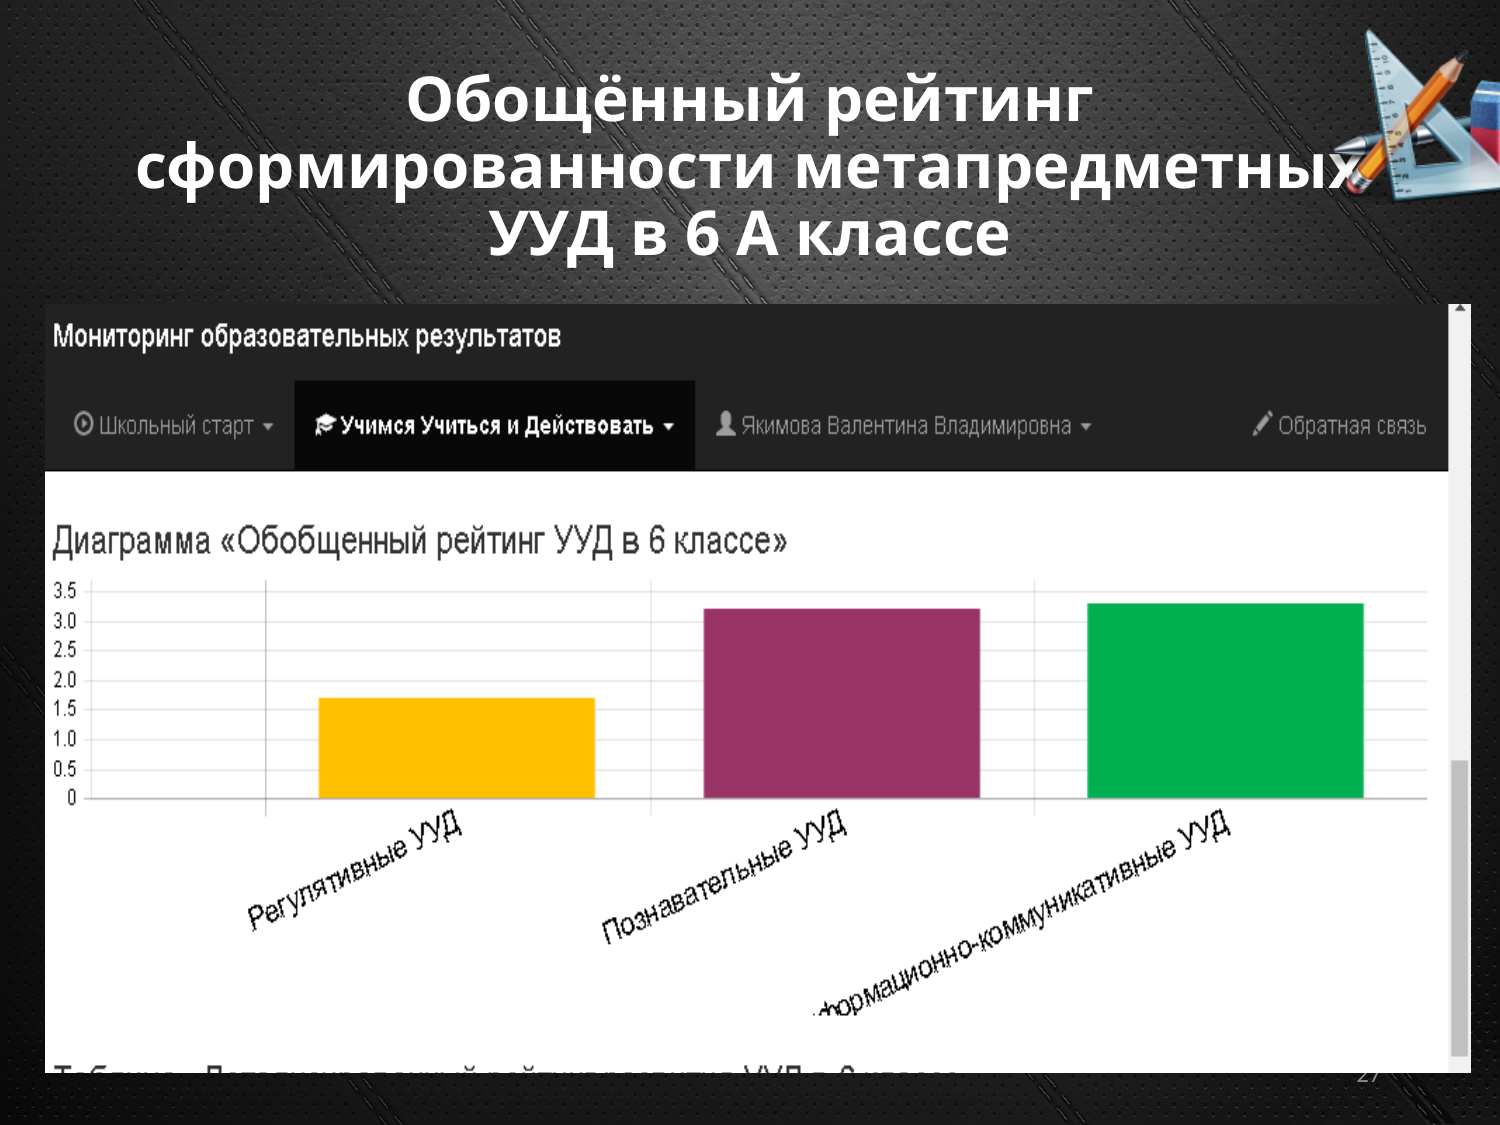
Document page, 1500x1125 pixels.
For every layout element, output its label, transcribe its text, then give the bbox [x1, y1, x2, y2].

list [45, 304, 1484, 1073]
picture [0, 0, 1500, 1125]
slide_number 27 [1059, 1073, 1397, 1103]
title Обощённый рейтинг сформированности метапредметных УУД в 6 А классе [103, 59, 1397, 278]
